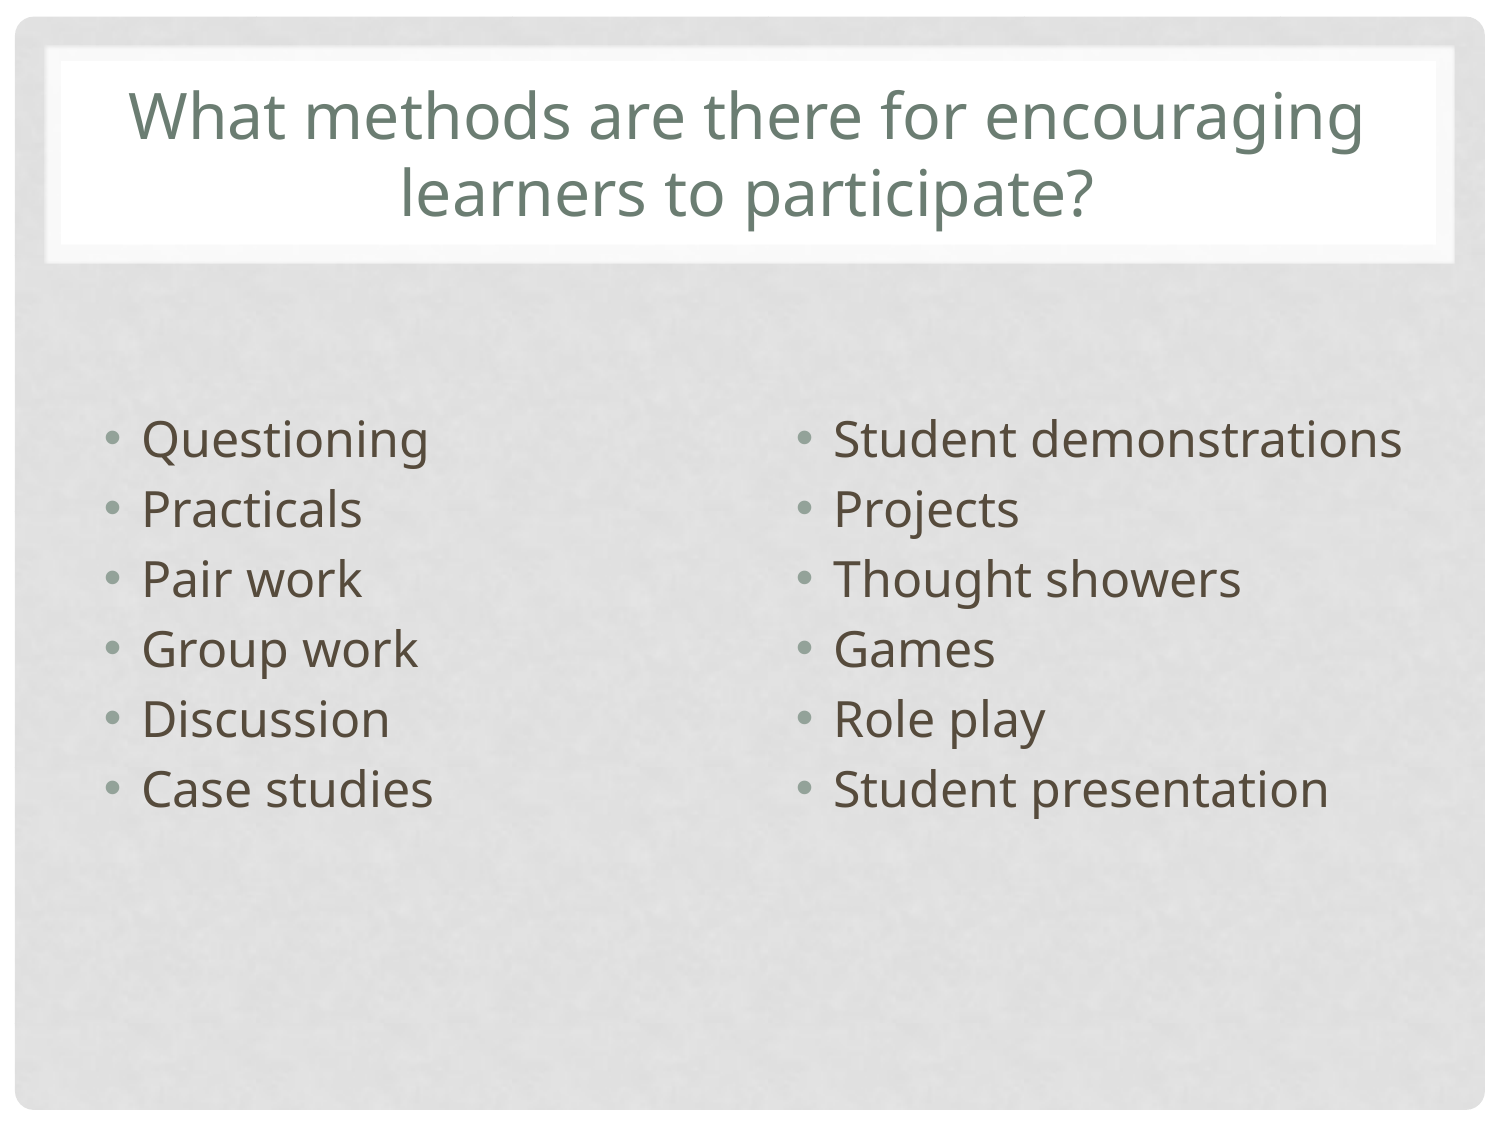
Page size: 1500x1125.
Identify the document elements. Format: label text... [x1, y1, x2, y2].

list Student demonstrations Projects Thought showers Games Role play Student presentation [761, 399, 1425, 1005]
title What methods are there for encouraging learners to participate? [69, 66, 1425, 238]
list Questioning Practicals Pair work Group work Discussion Case studies [69, 399, 733, 1005]
